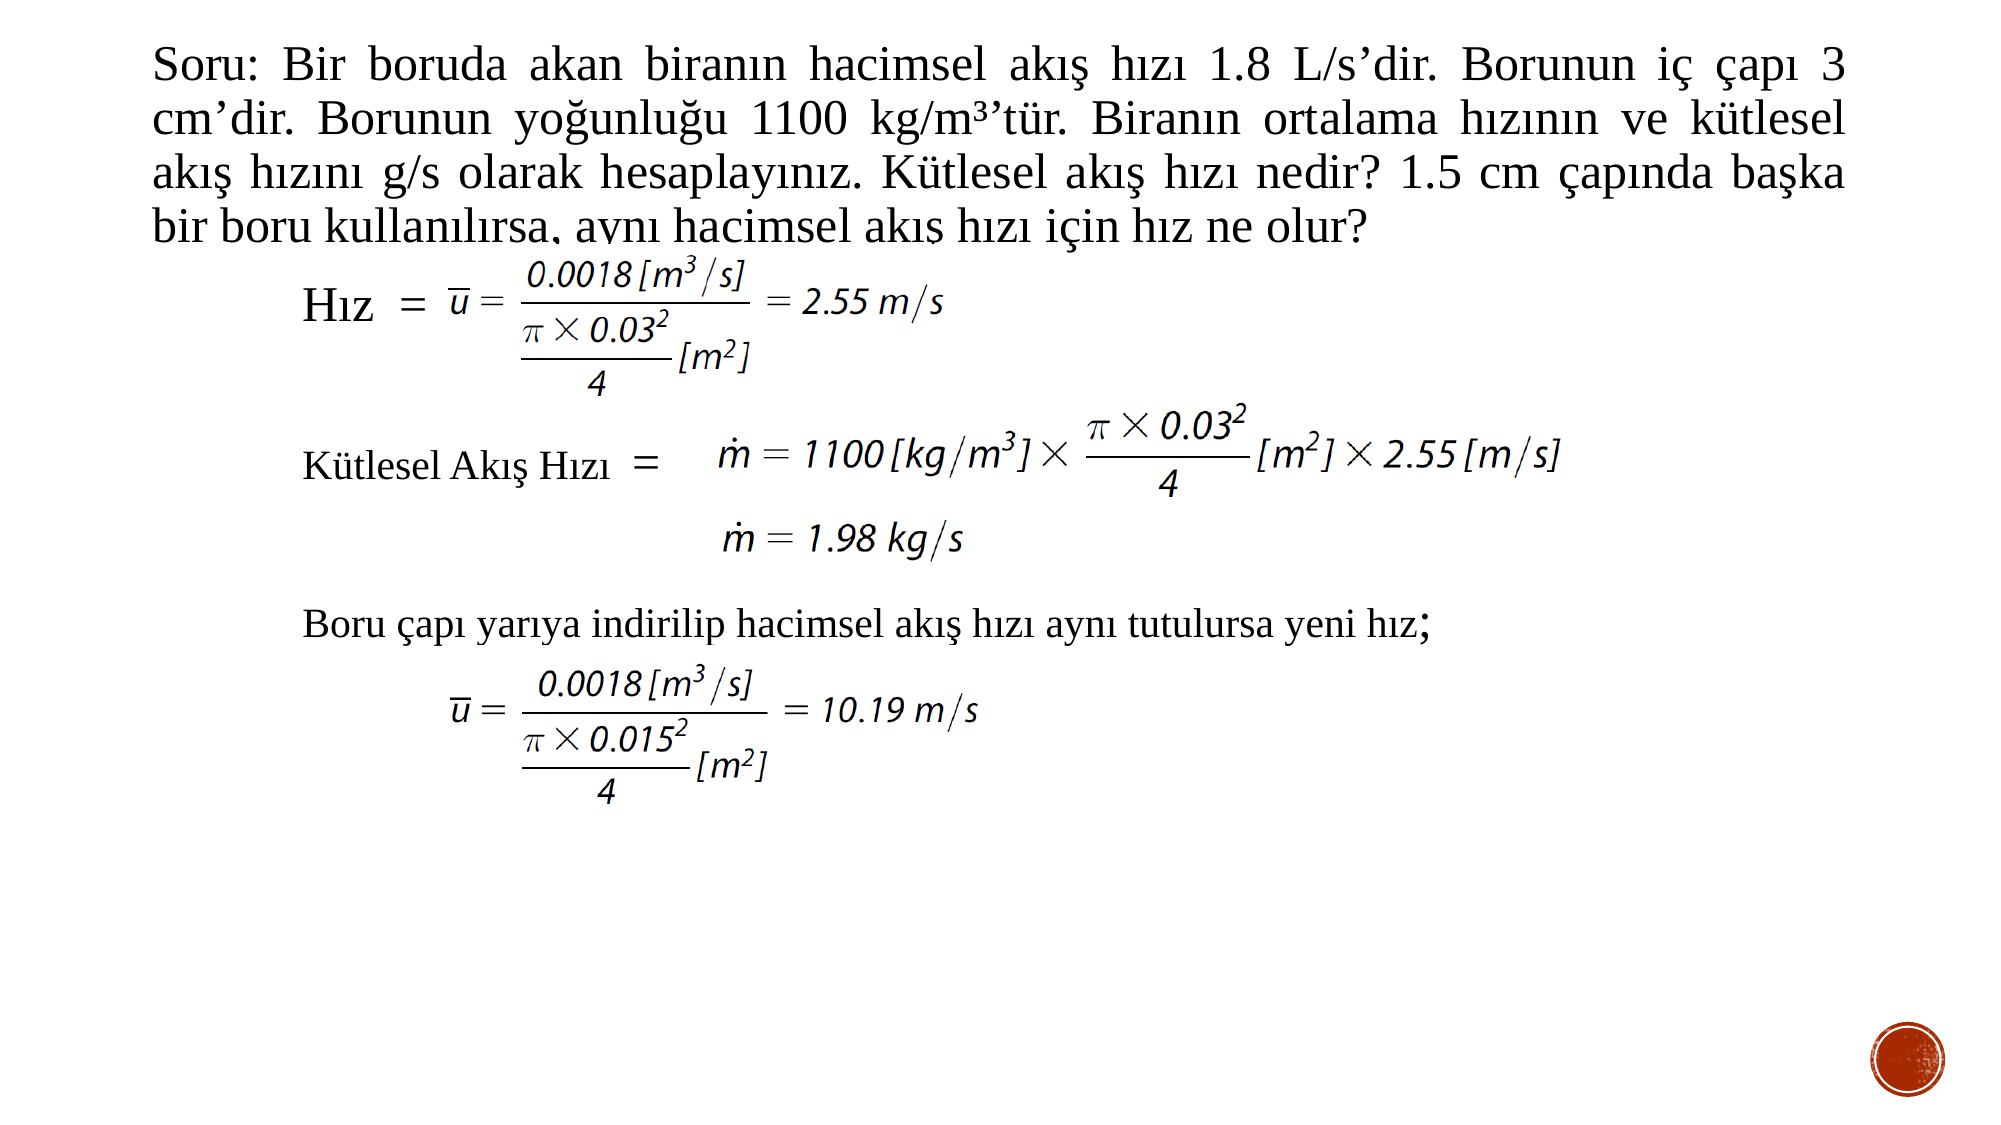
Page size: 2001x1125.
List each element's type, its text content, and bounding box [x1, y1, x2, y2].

picture [442, 244, 1569, 498]
list Soru: Bir boruda akan biranın hacimsel akış hızı 1.8 L/s’dir. Borunun iç çapı 3 cm’dir. Borunun yoğunluğu 1100 kg/m³’tür. Biranın ortalama hızının ve kütlesel akış hızını g/s olarak hesaplayınız. Kütlesel akış hızı nedir? 1.5 cm çapında başka bir boru kullanılırsa, aynı hacimsel akış hızı için hız ne olur? Hız = Kütlesel Akış Hızı = Boru çapı yarıya indirilip hacimsel akış hızı aynı tutulursa yeni hız; [137, 29, 1863, 1014]
picture [714, 514, 972, 563]
picture [442, 645, 990, 806]
